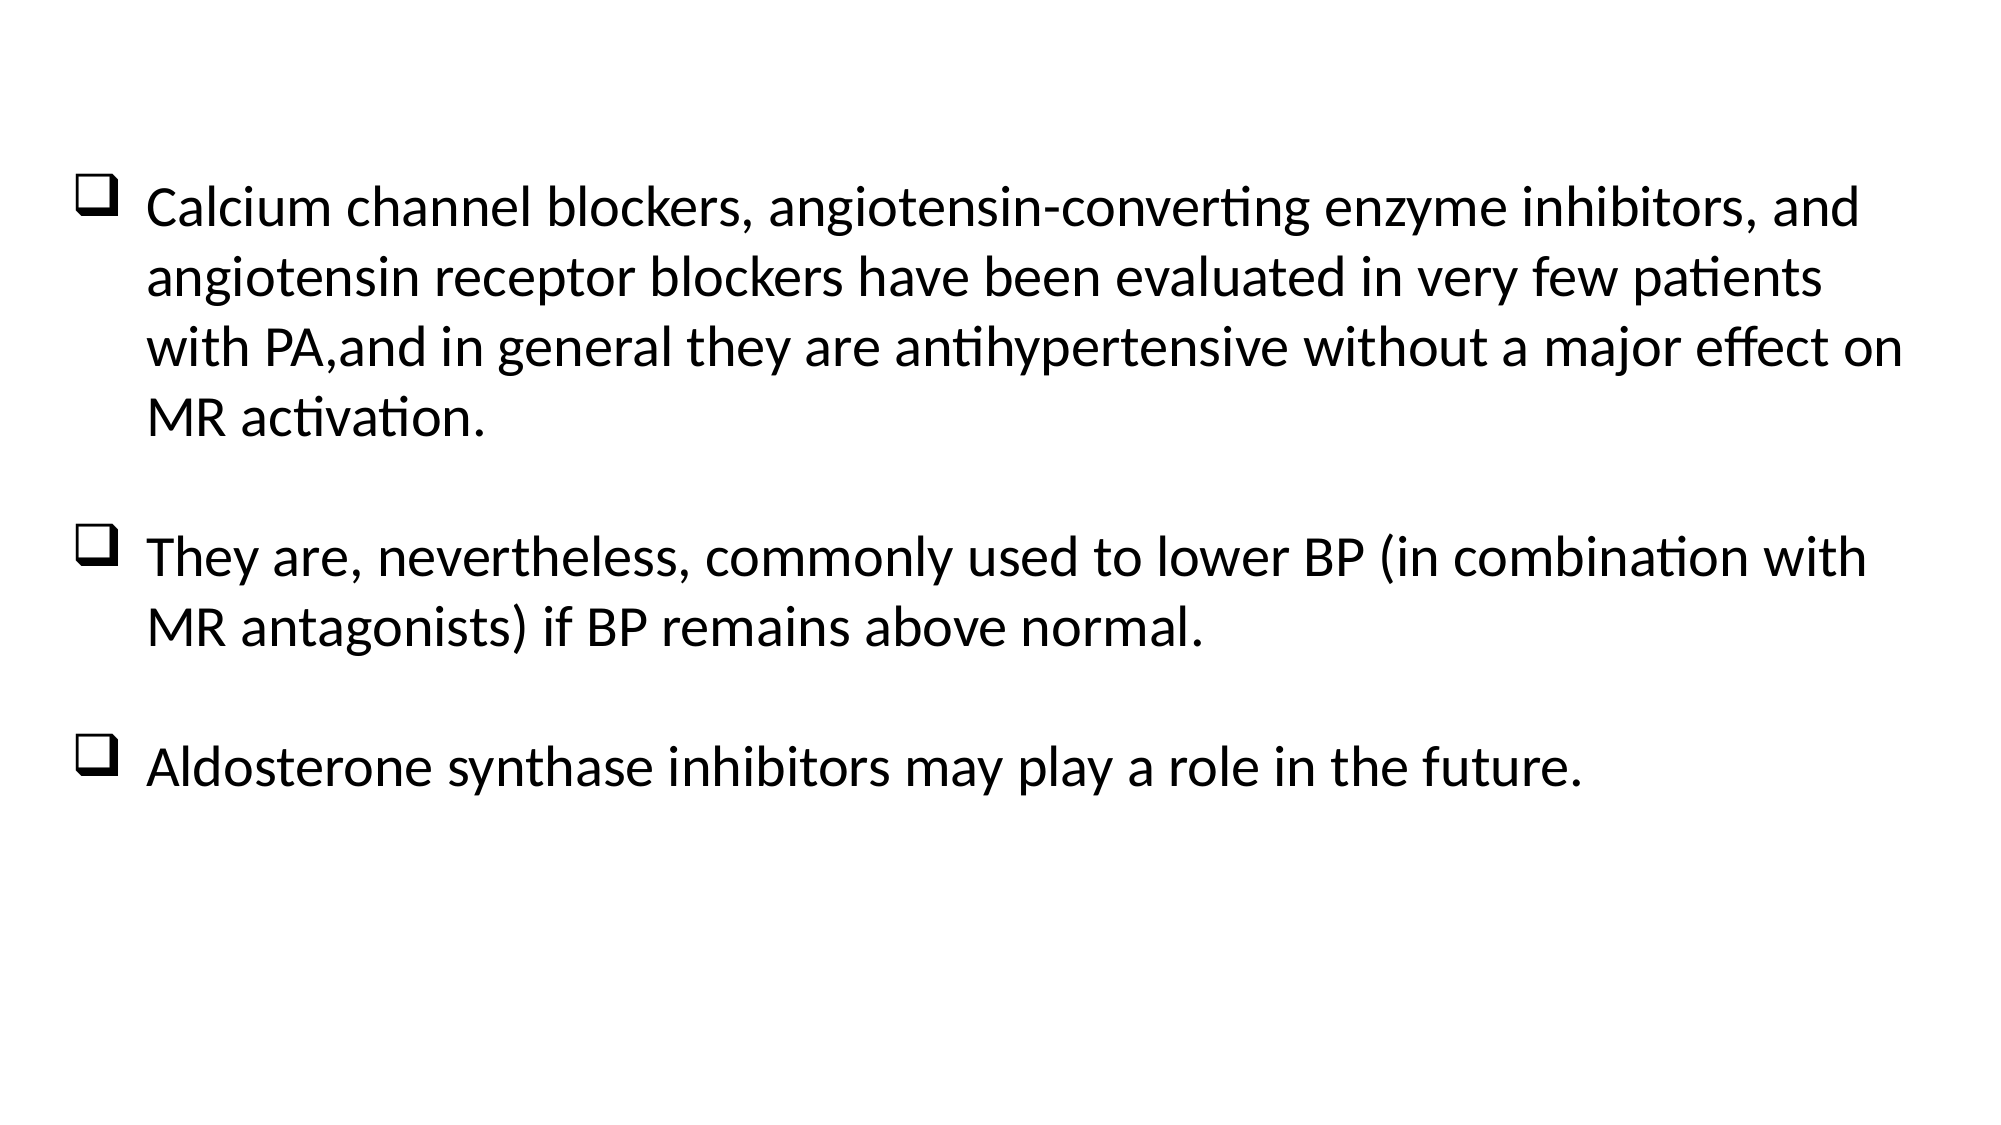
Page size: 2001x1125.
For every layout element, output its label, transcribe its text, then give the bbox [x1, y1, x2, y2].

text_box Calcium channel blockers, angiotensin-converting enzyme inhibitors, and angiotensin receptor blockers have been evaluated in very few patients with PA,and in general they are antihypertensive without a major effect on MR activation. They are, nevertheless, commonly used to lower BP (in combination with MR antagonists) if BP remains above normal. Aldosterone synthase inhibitors may play a role in the future. [56, 160, 1935, 805]
